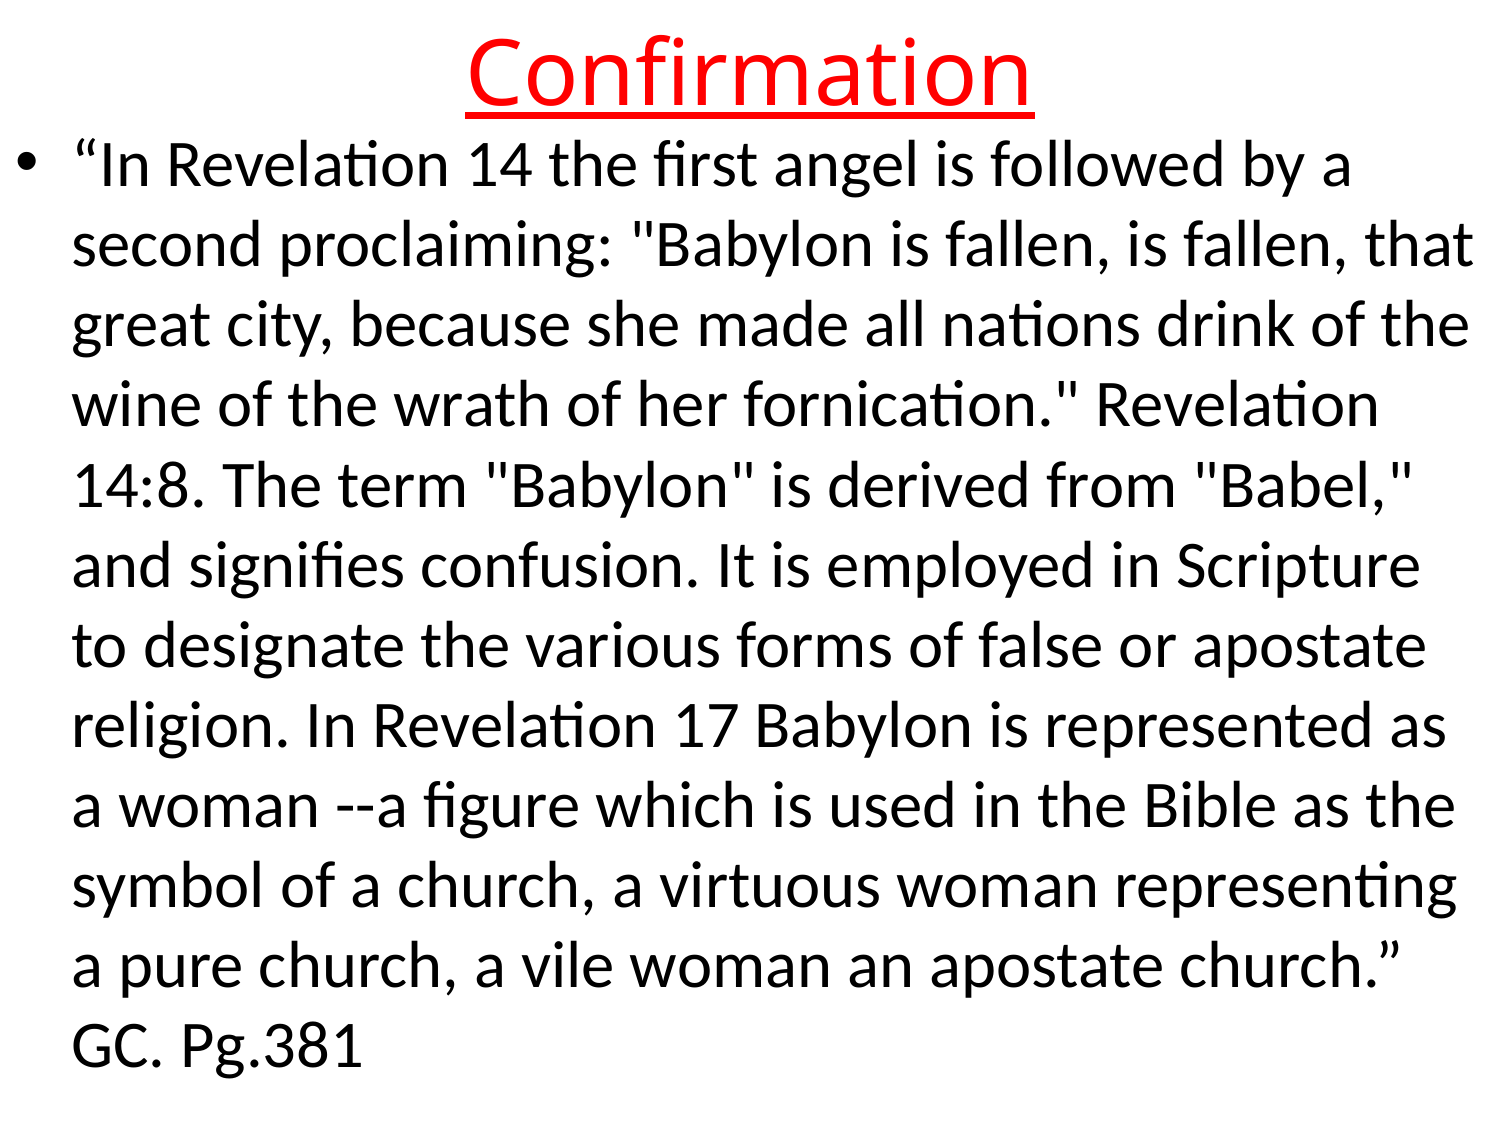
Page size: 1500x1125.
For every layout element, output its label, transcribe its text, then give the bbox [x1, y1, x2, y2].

title Confirmation [75, 0, 1425, 112]
list “In Revelation 14 the first angel is followed by a second proclaiming: "Babylon is fallen, is fallen, that great city, because she made all nations drink of the wine of the wrath of her fornication." Revelation 14:8. The term "Babylon" is derived from "Babel," and signifies confusion. It is employed in Scripture to designate the various forms of false or apostate religion. In Revelation 17 Babylon is represented as a woman --a figure which is used in the Bible as the symbol of a church, a virtuous woman representing a pure church, a vile woman an apostate church.” GC. Pg.381 [0, 112, 1500, 1125]
